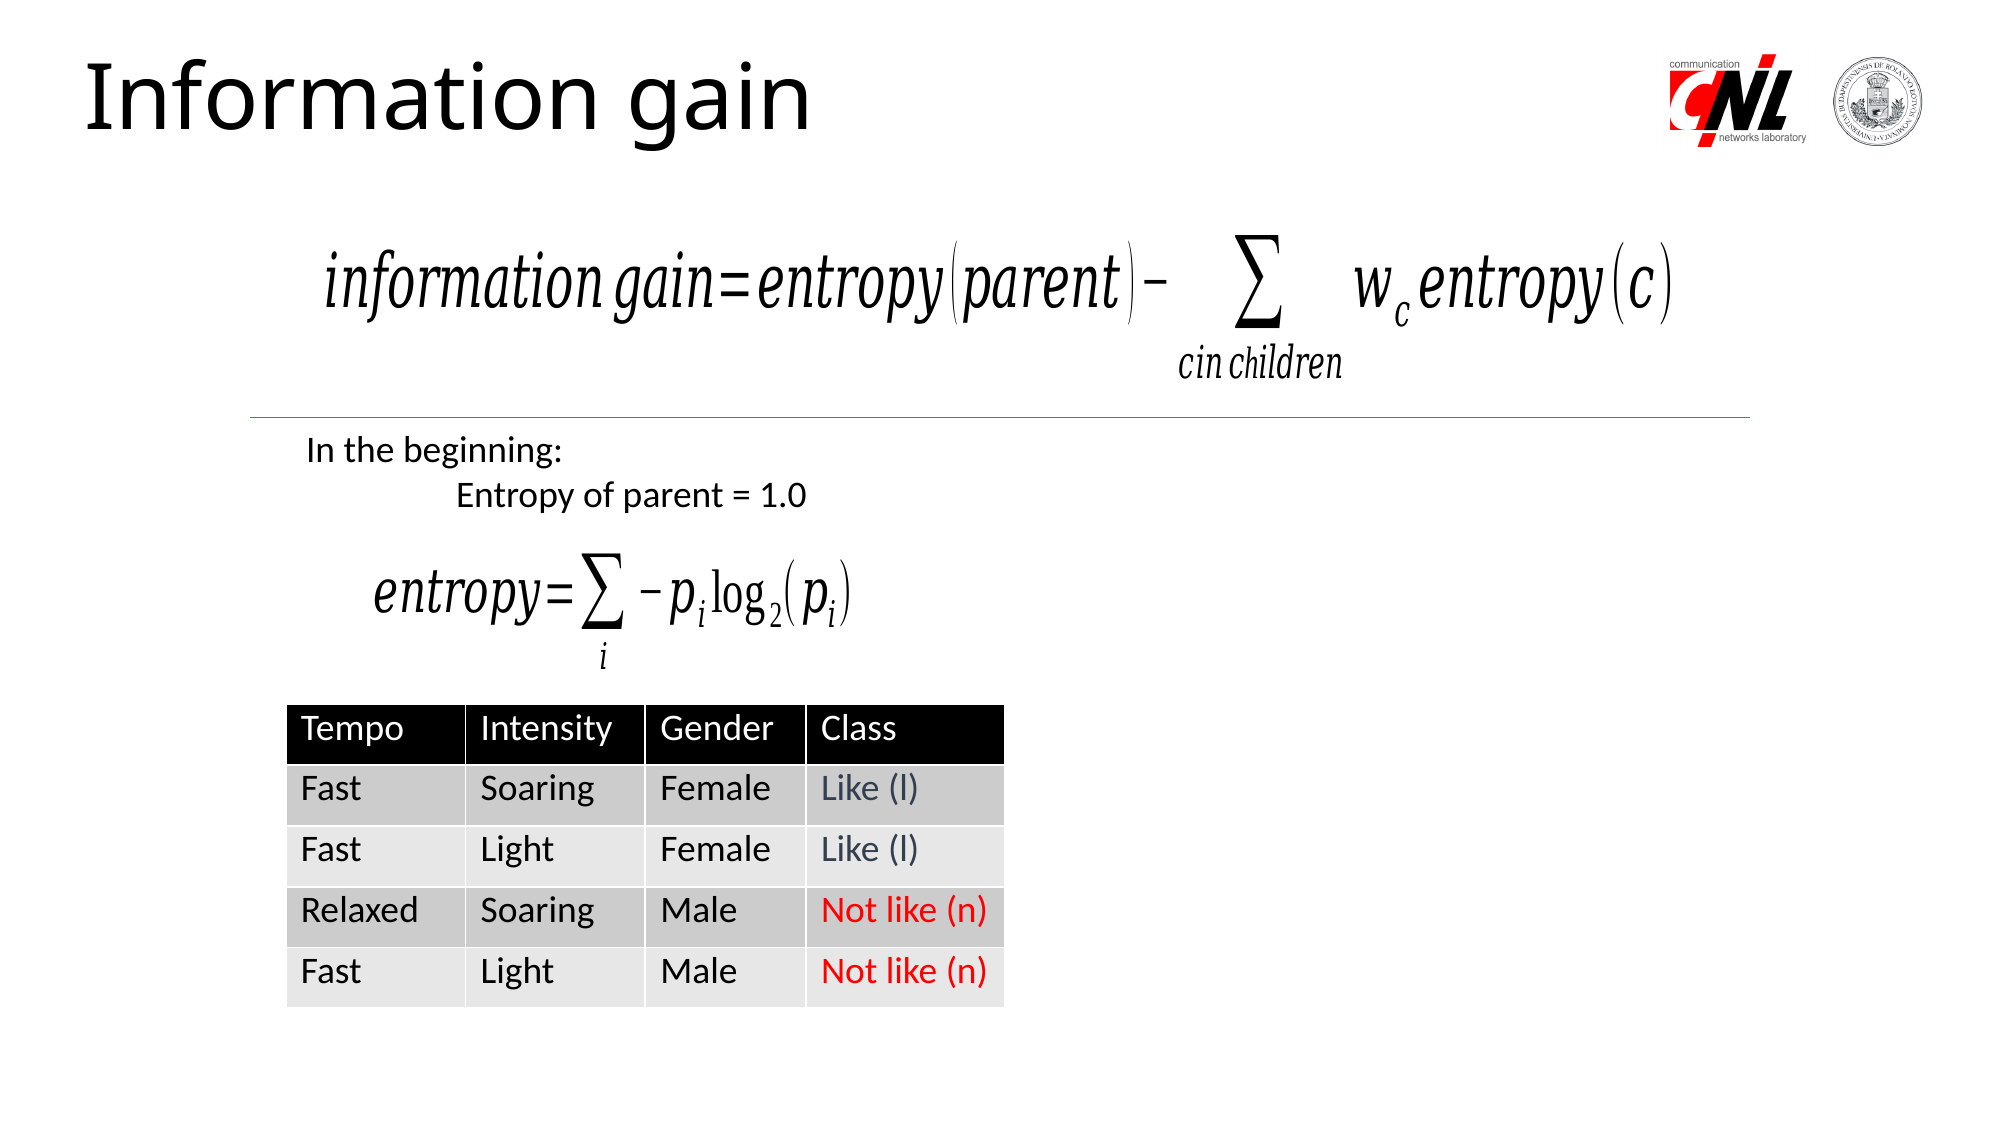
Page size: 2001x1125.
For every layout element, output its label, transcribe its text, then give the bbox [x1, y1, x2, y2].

table_header Tempo [287, 705, 465, 764]
picture [1656, 47, 1931, 153]
table_cell Female [646, 766, 805, 825]
table_cell Not like (n) [807, 888, 1004, 947]
text_box In the beginning: Entropy of parent = 1.0 [291, 418, 871, 522]
title Information gain [69, 22, 1605, 179]
table_cell Like (l) [807, 766, 1004, 825]
table_cell Soaring [466, 888, 644, 947]
table_header Intensity [466, 705, 644, 764]
table_cell Light [466, 948, 644, 1007]
table_cell Fast [287, 766, 465, 825]
table_cell Relaxed [287, 888, 465, 947]
table_cell Not like (n) [807, 948, 1004, 1007]
table_cell Fast [287, 827, 465, 886]
table_cell Female [646, 827, 805, 886]
table_header Gender [646, 705, 805, 764]
table_cell Light [466, 827, 644, 886]
table_cell Fast [287, 948, 465, 1007]
table_cell Like (l) [807, 827, 1004, 886]
table_cell Male [646, 888, 805, 947]
table_cell Soaring [466, 766, 644, 825]
table_cell Male [646, 948, 805, 1007]
table_header Class [807, 705, 1004, 764]
